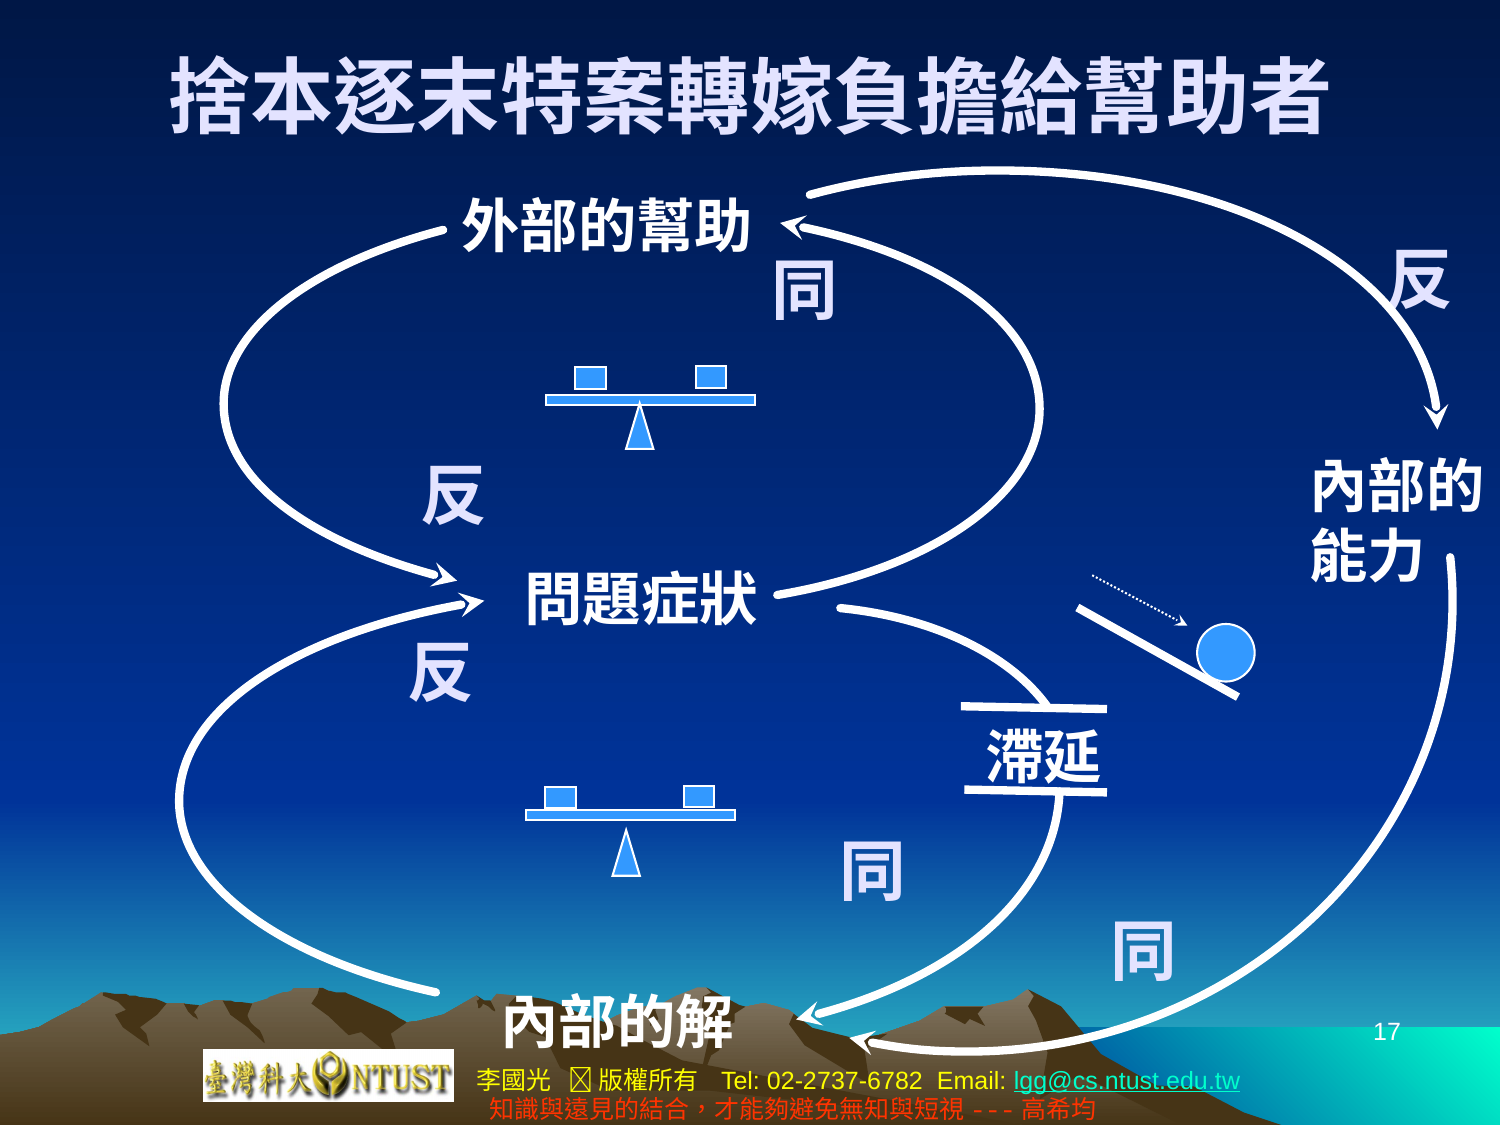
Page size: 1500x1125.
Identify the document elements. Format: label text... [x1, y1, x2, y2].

text_box 反 [404, 445, 503, 541]
text_box 問題症狀 [509, 554, 773, 640]
text_box [797, 608, 1048, 776]
picture [203, 1049, 454, 1102]
text_box 內部的 能力 [1294, 441, 1500, 597]
text_box [223, 229, 653, 584]
text_box 外部的幫助 [446, 182, 769, 268]
text_box [849, 571, 1453, 1052]
title 捨本逐末特案轉嫁負擔給幫助者 [29, 0, 1471, 188]
text_box 反 [1371, 228, 1469, 324]
text_box [626, 413, 654, 449]
text_box 內部的解 [485, 977, 749, 1063]
slide_number 17 [1065, 977, 1417, 1054]
text_box 同 [1095, 901, 1193, 997]
text_box [658, 219, 1039, 596]
text_box [642, 394, 667, 405]
text_box [683, 785, 715, 808]
text_box [525, 809, 735, 820]
text_box 滯延 [970, 712, 1138, 798]
text_box [612, 830, 640, 876]
text_box 反 [392, 621, 490, 717]
text_box [659, 785, 916, 1023]
text_box [809, 170, 1444, 430]
text_box [179, 596, 618, 993]
text_box [545, 786, 576, 809]
